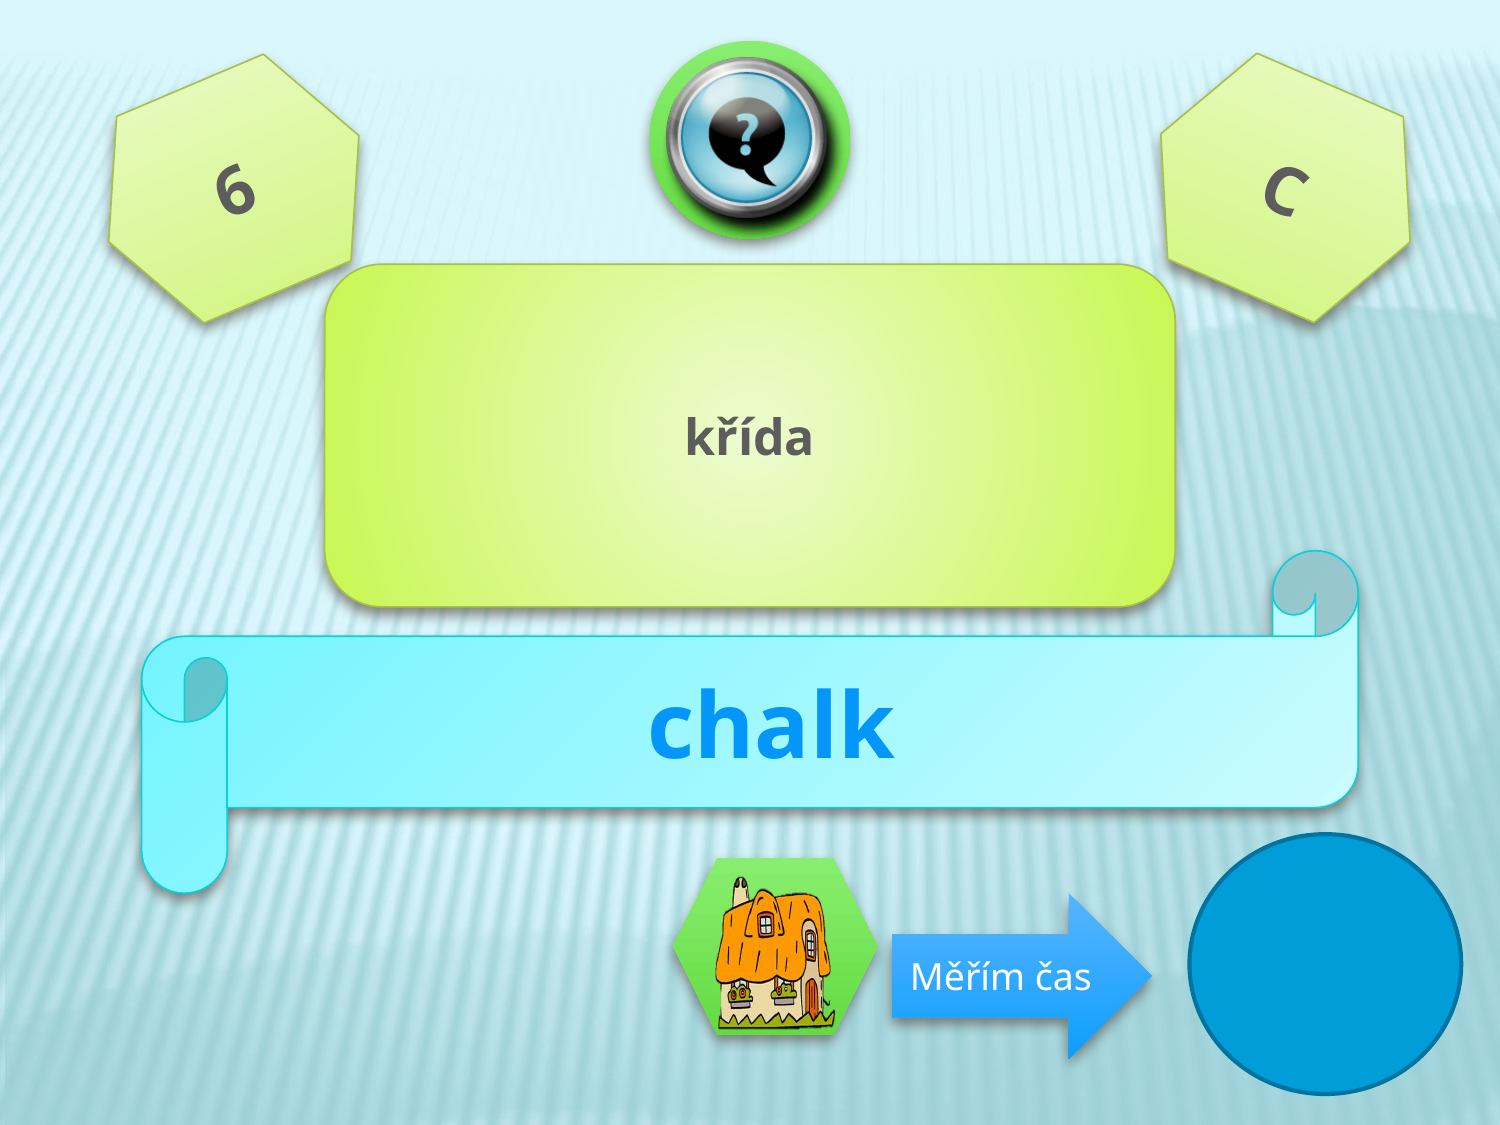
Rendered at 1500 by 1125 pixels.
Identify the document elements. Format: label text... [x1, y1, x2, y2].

text_box chalk [140, 549, 1360, 895]
text_box C [1160, 52, 1411, 324]
text_box křída [323, 263, 1177, 608]
text_box [1187, 832, 1464, 1097]
text_box 6 [107, 53, 360, 324]
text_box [672, 857, 878, 1040]
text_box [649, 40, 851, 242]
text_box Měřím čas [891, 893, 1152, 1059]
